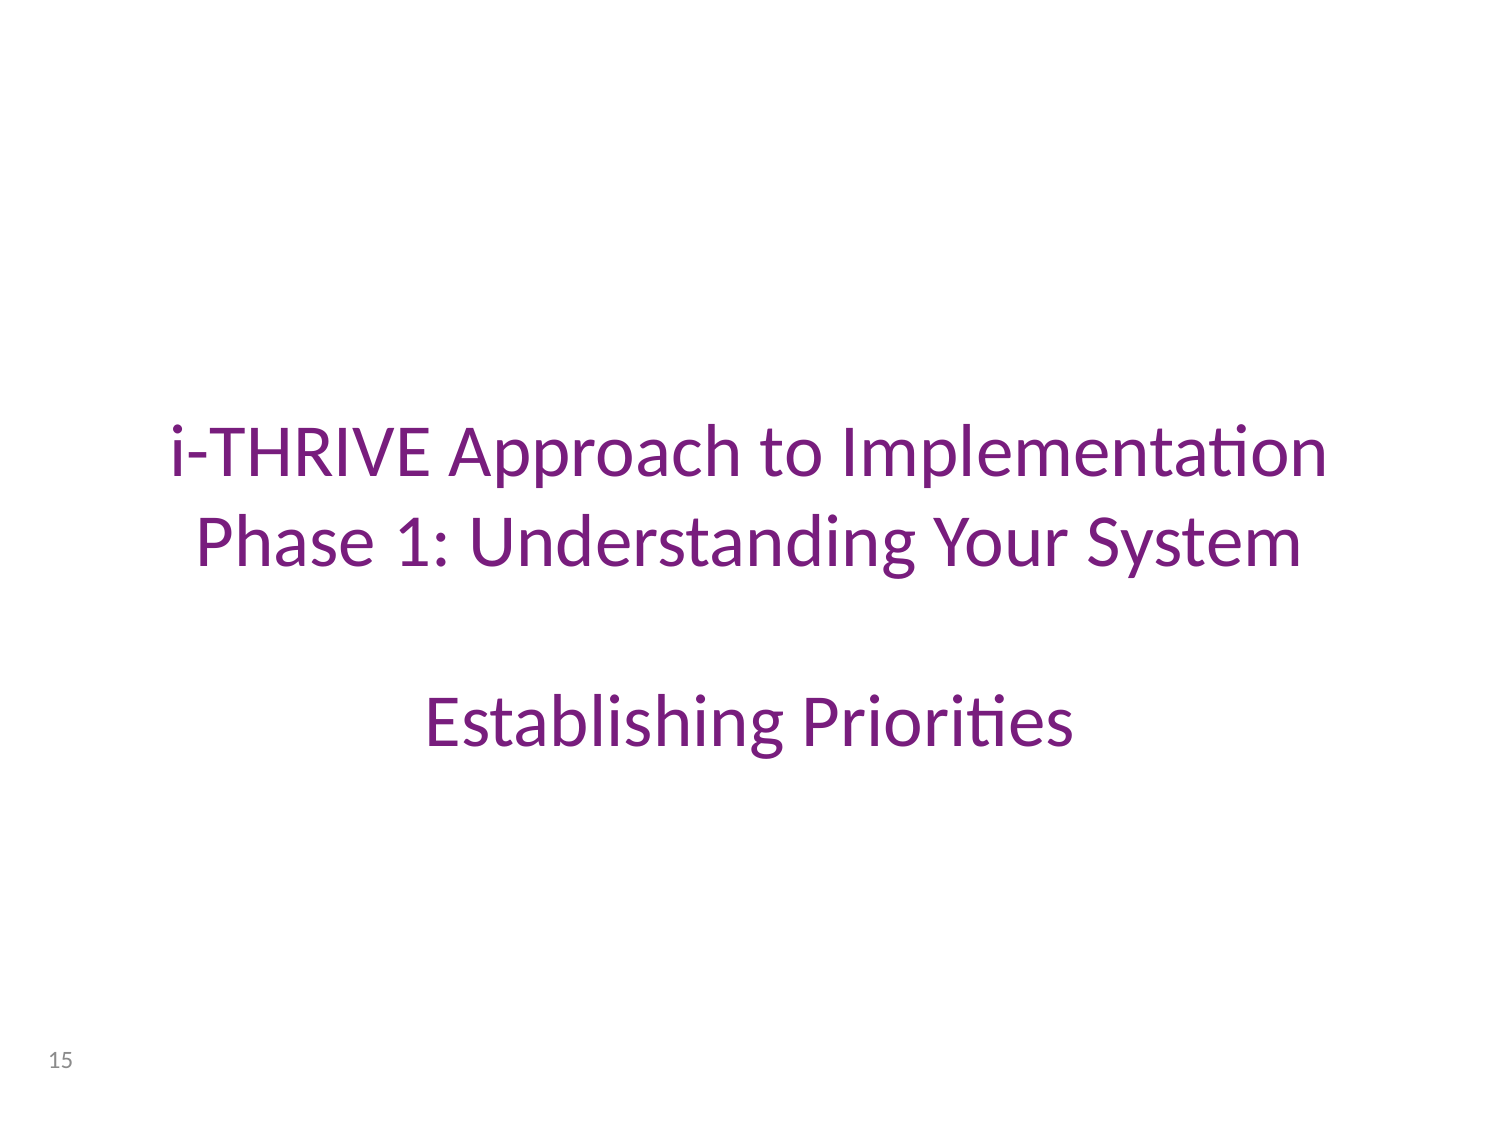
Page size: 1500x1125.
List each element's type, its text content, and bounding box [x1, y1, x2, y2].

title i-THRIVE Approach to Implementation Phase 1: Understanding Your System Establishing Priorities [112, 394, 1388, 821]
